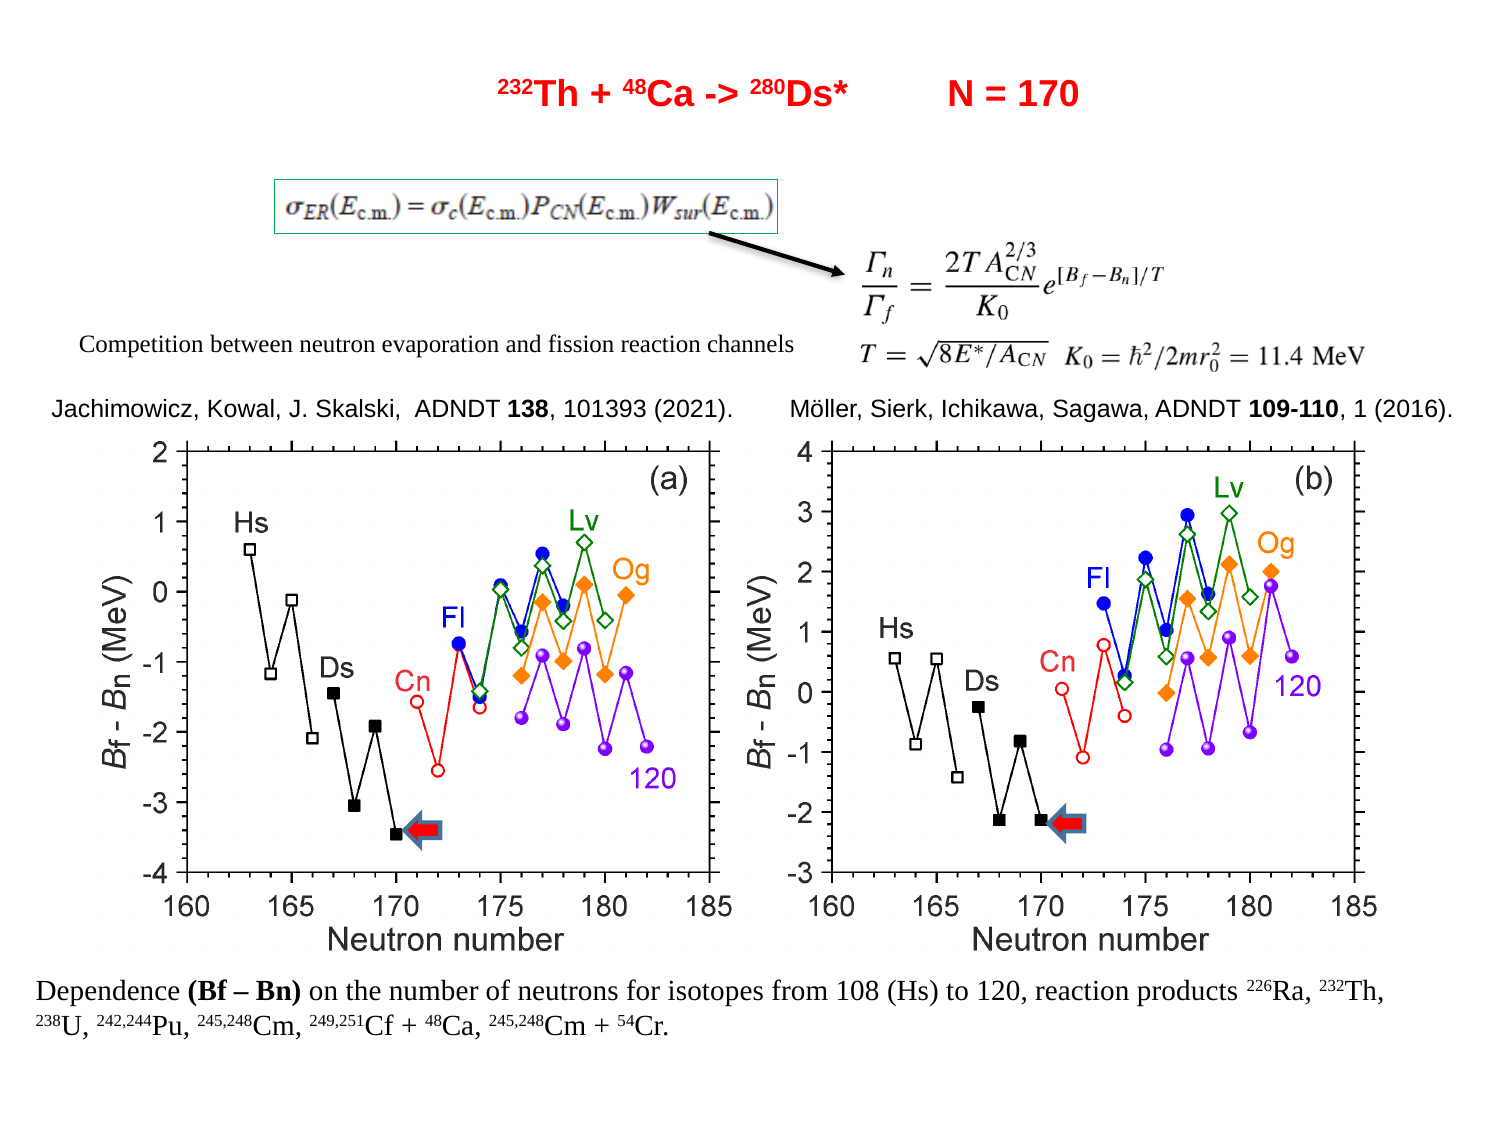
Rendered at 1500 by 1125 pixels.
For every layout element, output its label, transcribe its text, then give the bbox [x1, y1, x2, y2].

text_box Jachimowicz, Kowal, J. Skalski, ADNDT 138, 101393 (2021). Möller, Sierk, Ichikawa, Sagawa, ADNDT 109-110, 1 (2016). [1, 385, 1476, 430]
picture [274, 179, 777, 233]
picture [837, 232, 1164, 333]
text_box 232Th + 48Ca -> 280Ds* N = 170 [182, 16, 1453, 141]
picture [858, 338, 1049, 375]
picture [1061, 340, 1367, 372]
text_box Dependence (Bf – Bn) on the number of neutrons for isotopes from 108 (Hs) to 120, reaction products 226Ra, 232Th, 238U, 242,244Pu, 245,248Cm, 249,251Cf + 48Ca, 245,248Cm + 54Cr. [20, 964, 1443, 1049]
text_box Competition between neutron evaporation and fission reaction channels [63, 320, 817, 365]
picture [88, 432, 1389, 955]
text_box [728, 241, 832, 277]
